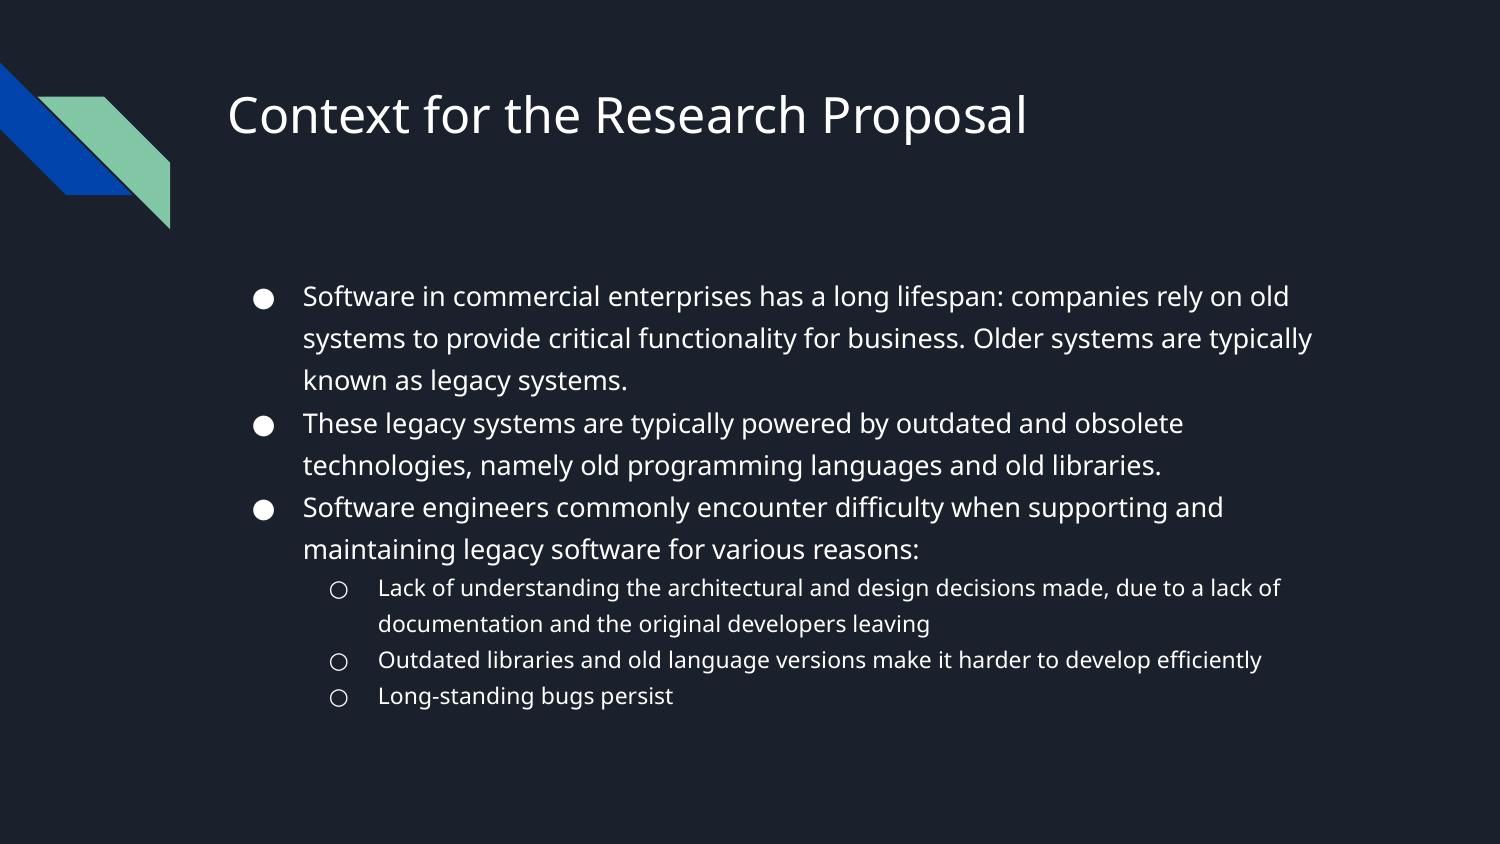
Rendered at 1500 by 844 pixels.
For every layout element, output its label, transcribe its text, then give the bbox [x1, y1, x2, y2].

list Software in commercial enterprises has a long lifespan: companies rely on old systems to provide critical functionality for business. Older systems are typically known as legacy systems. These legacy systems are typically powered by outdated and obsolete technologies, namely old programming languages and old libraries. Software engineers commonly encounter difficulty when supporting and maintaining legacy software for various reasons: Lack of understanding the architectural and design decisions made, due to a lack of documentation and the original developers leaving Outdated libraries and old language versions make it harder to develop efficiently Long-standing bugs persist [212, 257, 1368, 735]
title Context for the Research Proposal [212, 64, 1368, 215]
